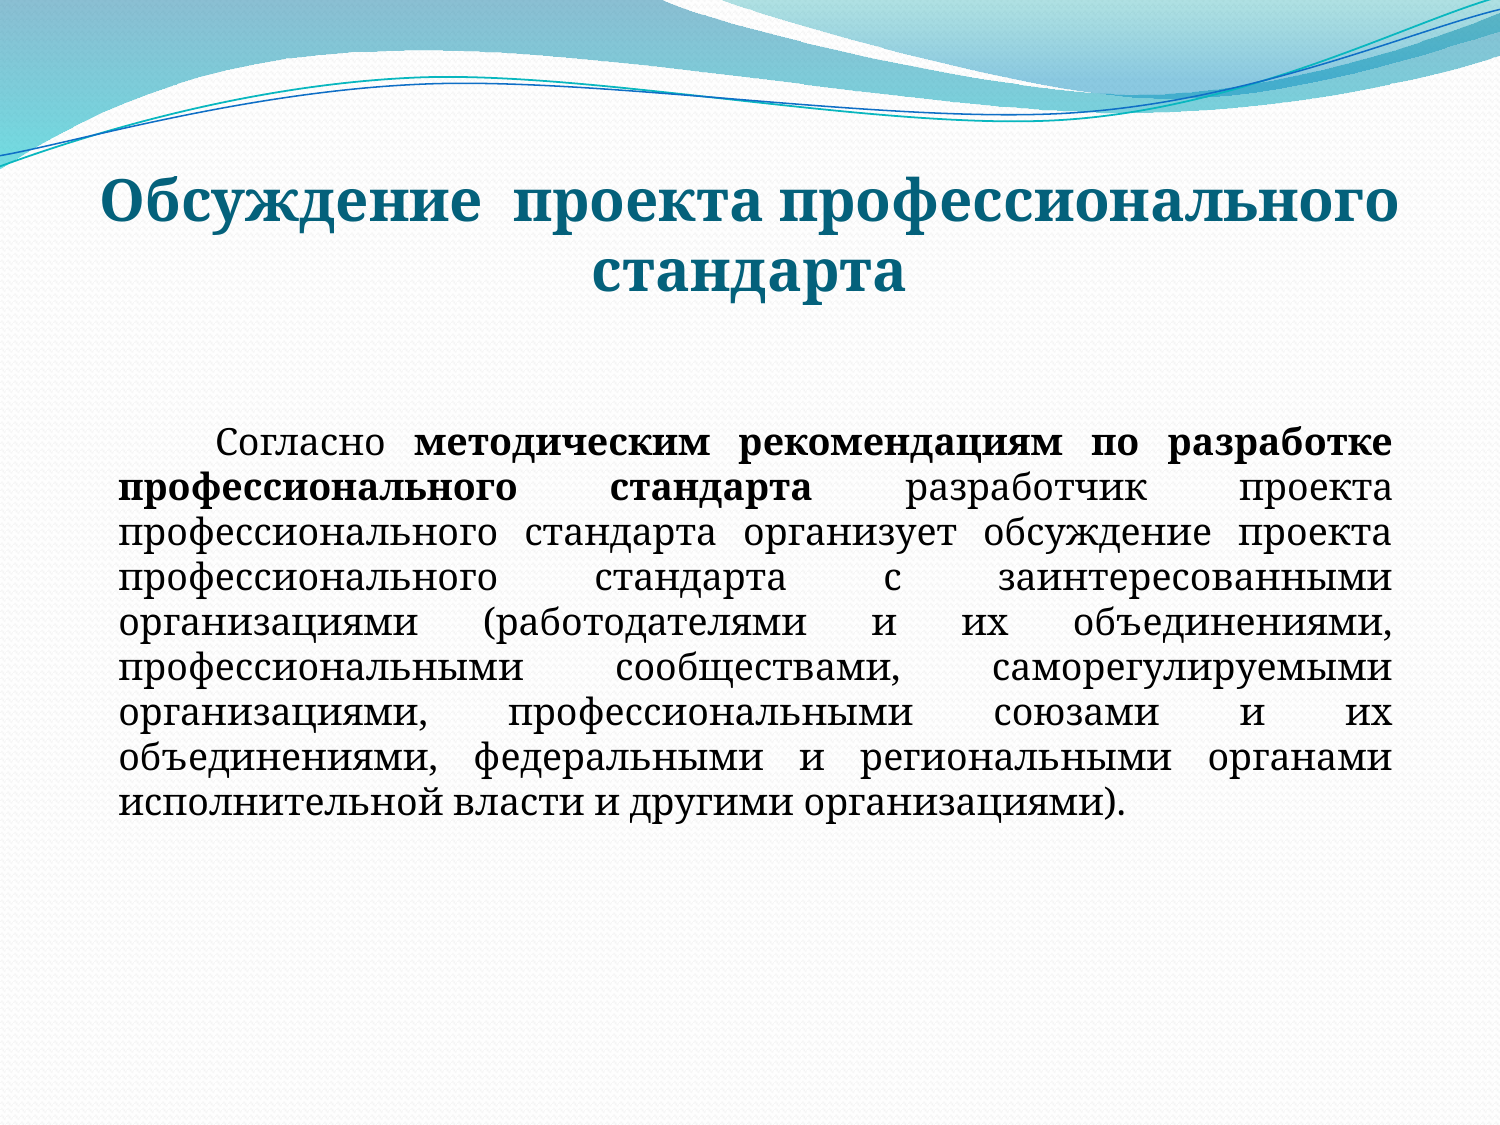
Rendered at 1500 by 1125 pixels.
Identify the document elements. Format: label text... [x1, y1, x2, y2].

title Обсуждение проекта профессионального стандарта [74, 115, 1426, 304]
list Согласно методическим рекомендациям по разработке профессионального стандарта разработчик проекта профессионального стандарта организует обсуждение проекта профессионального стандарта с заинтересованными организациями (работодателями и их объединениями, профессиональными сообществами, саморегулируемыми организациями, профессиональными союзами и их объединениями, федеральными и региональными органами исполнительной власти и другими организациями). [58, 409, 1409, 890]
